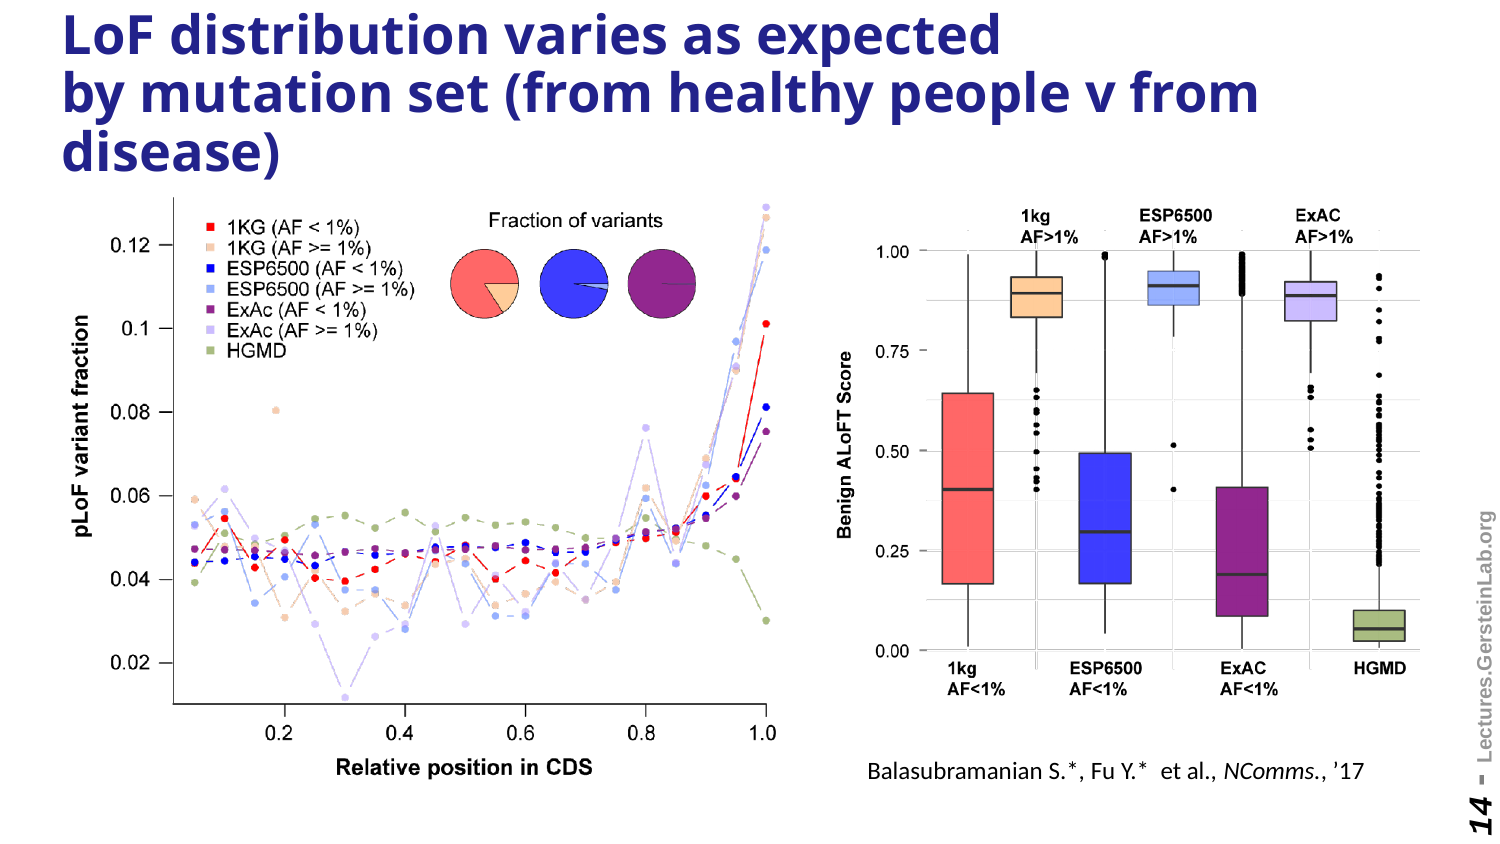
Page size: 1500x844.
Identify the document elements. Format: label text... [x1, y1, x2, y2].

picture [818, 192, 1476, 754]
text_box Balasubramanian S.*, Fu Y.* et al., NComms., ’17 [852, 761, 1388, 803]
title LoF distribution varies as expected by mutation set (from healthy people v from disease) [50, 24, 1450, 166]
picture [68, 162, 807, 783]
